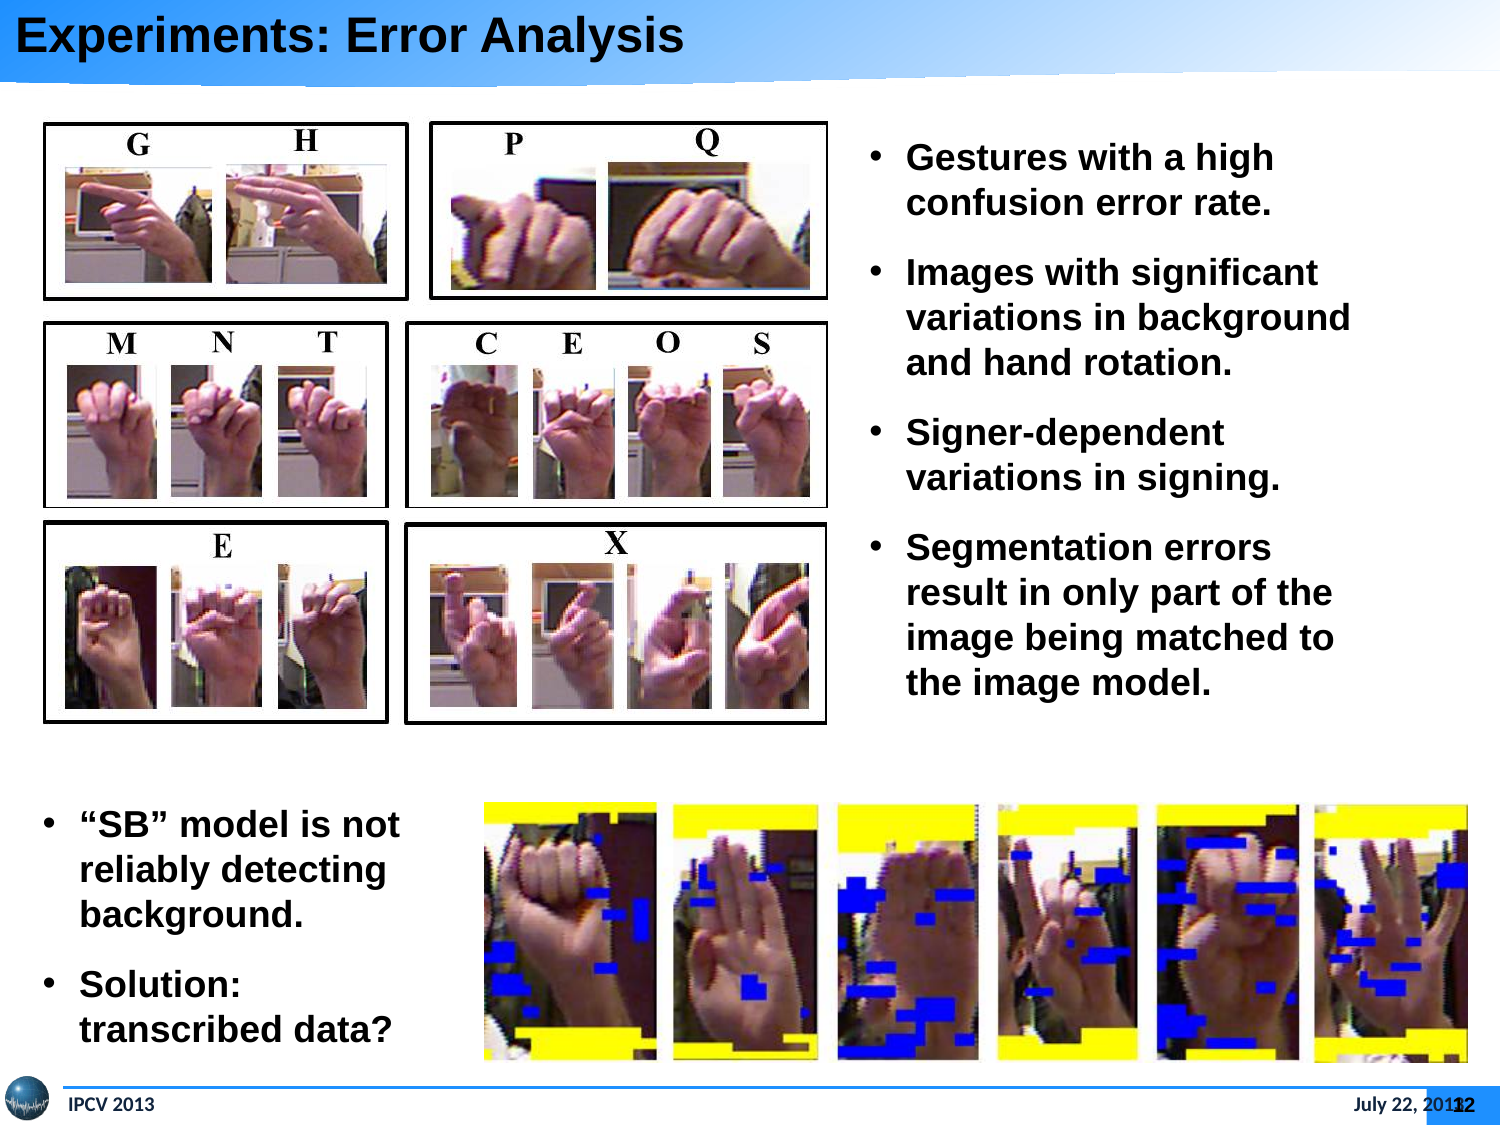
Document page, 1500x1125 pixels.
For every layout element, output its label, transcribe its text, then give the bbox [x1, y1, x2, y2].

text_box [42, 107, 1362, 726]
picture [4, 1075, 50, 1121]
title Experiments: Error Analysis [0, 0, 1500, 65]
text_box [42, 800, 1468, 1063]
